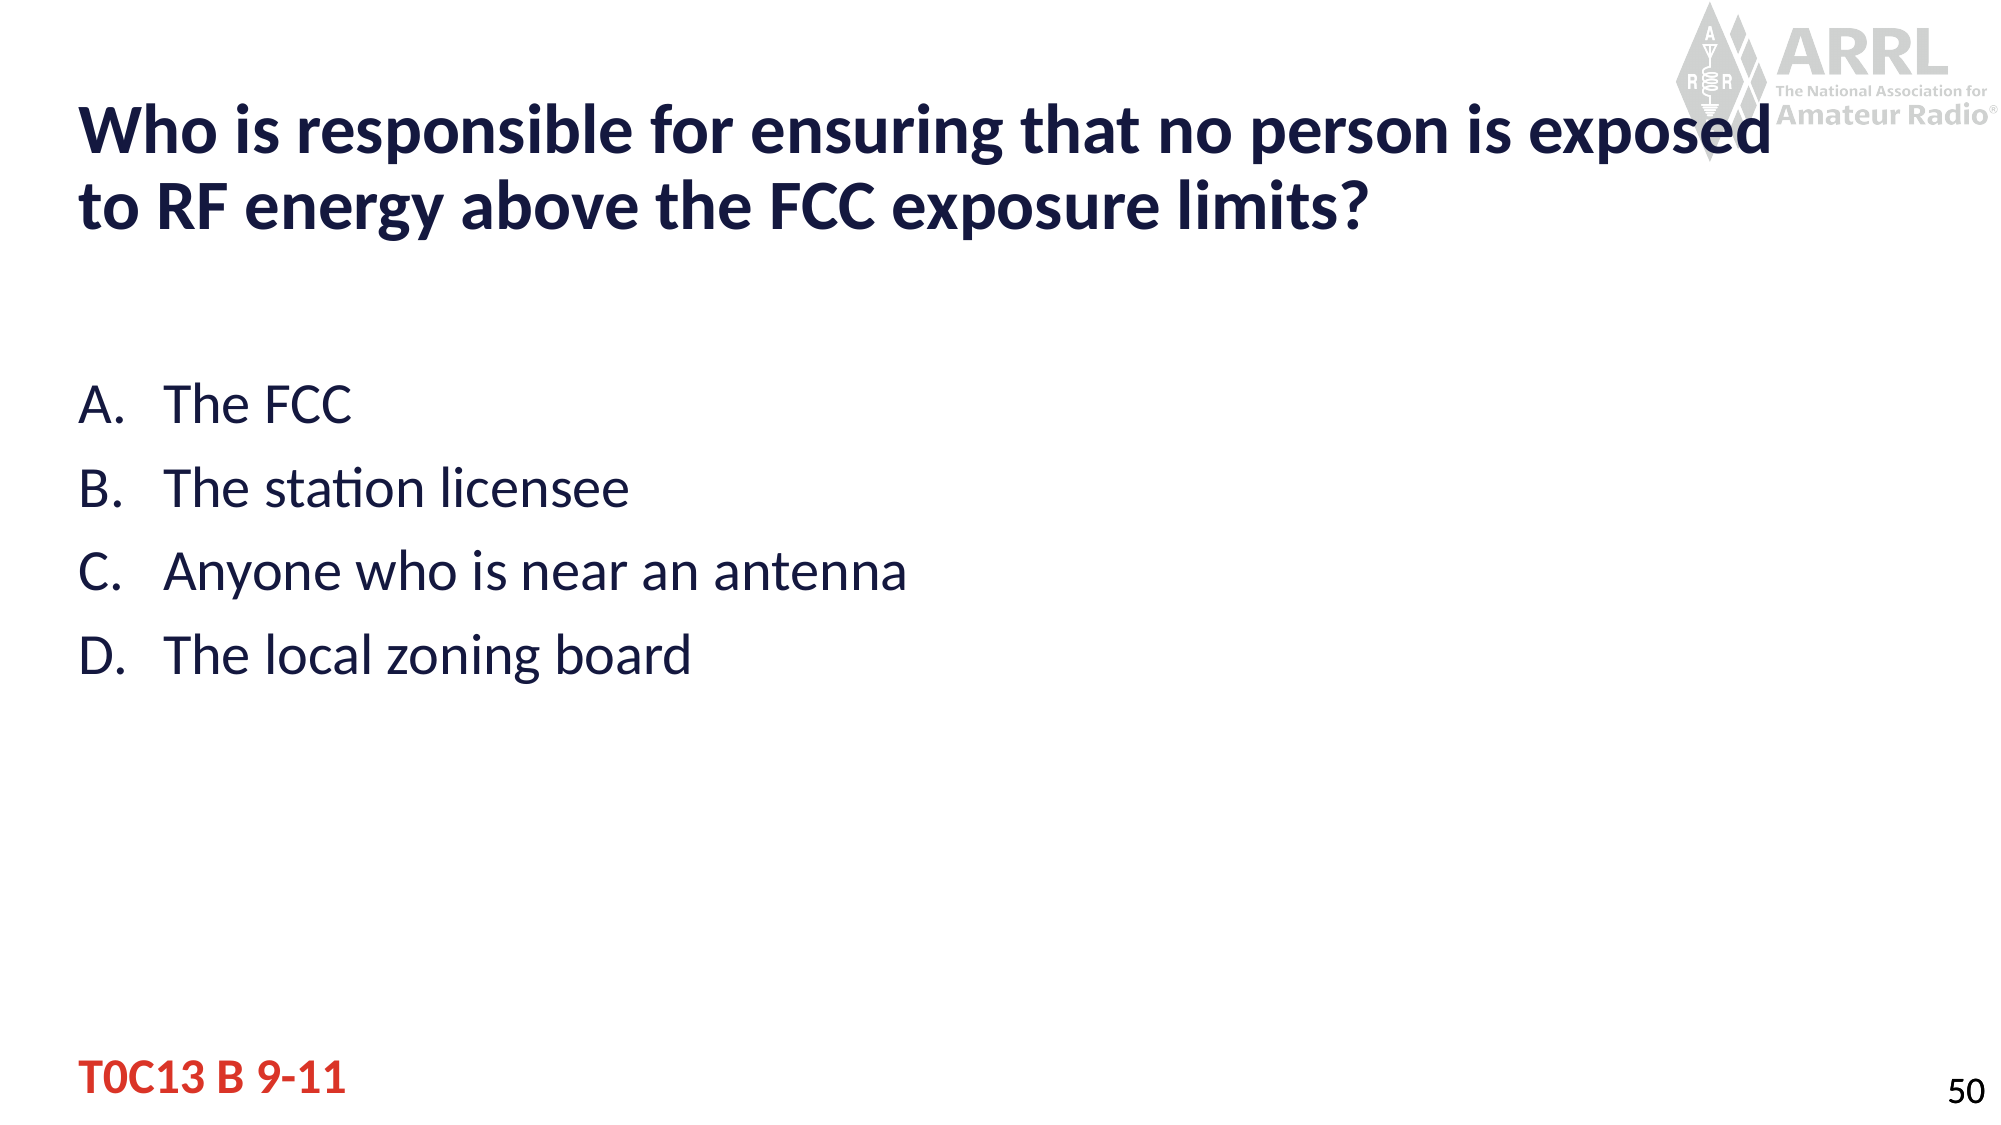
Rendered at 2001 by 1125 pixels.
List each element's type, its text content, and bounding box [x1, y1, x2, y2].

list The FCC The station licensee Anyone who is near an antenna The local zoning board [63, 365, 1863, 989]
text_box T0C13 B 9-11 [63, 1036, 921, 1112]
picture [1674, 0, 2000, 164]
title Who is responsible for ensuring that no person is exposed to RF energy above the FCC exposure limits? [63, 59, 1863, 278]
